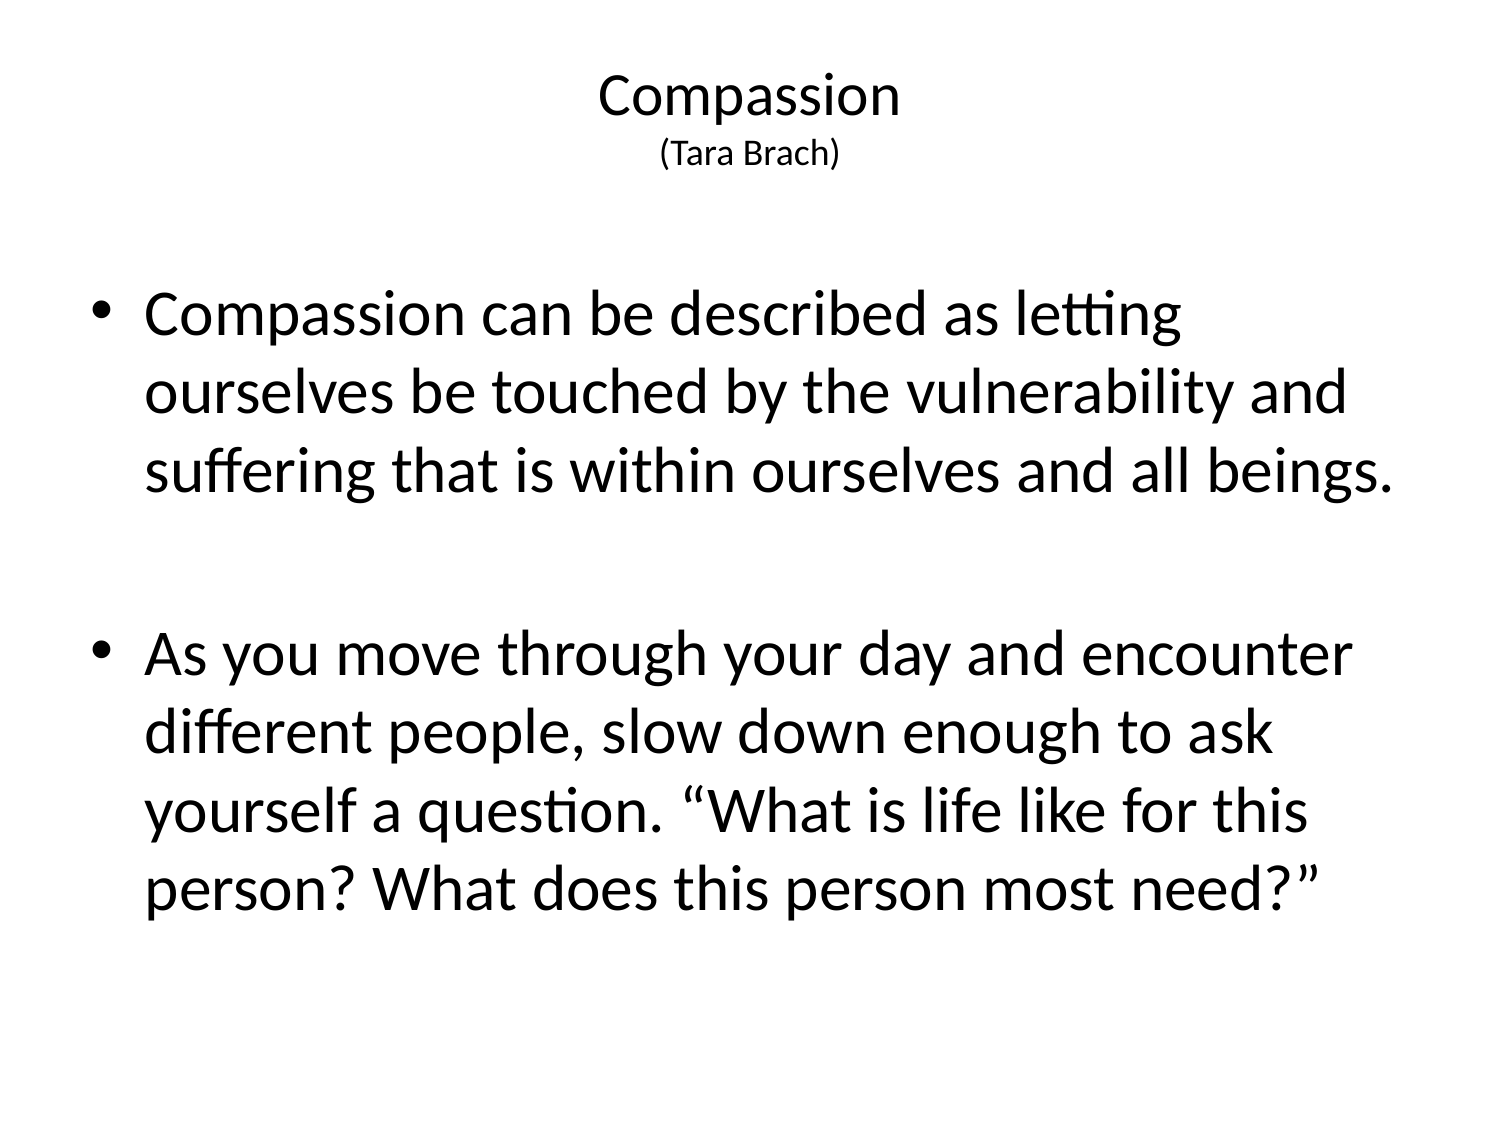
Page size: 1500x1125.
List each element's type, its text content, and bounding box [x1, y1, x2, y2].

title Compassion (Tara Brach) [75, 45, 1425, 256]
list Compassion can be described as letting ourselves be touched by the vulnerability and suffering that is within ourselves and all beings. As you move through your day and encounter different people, slow down enough to ask yourself a question. “What is life like for this person? What does this person most need?” [75, 262, 1425, 1005]
